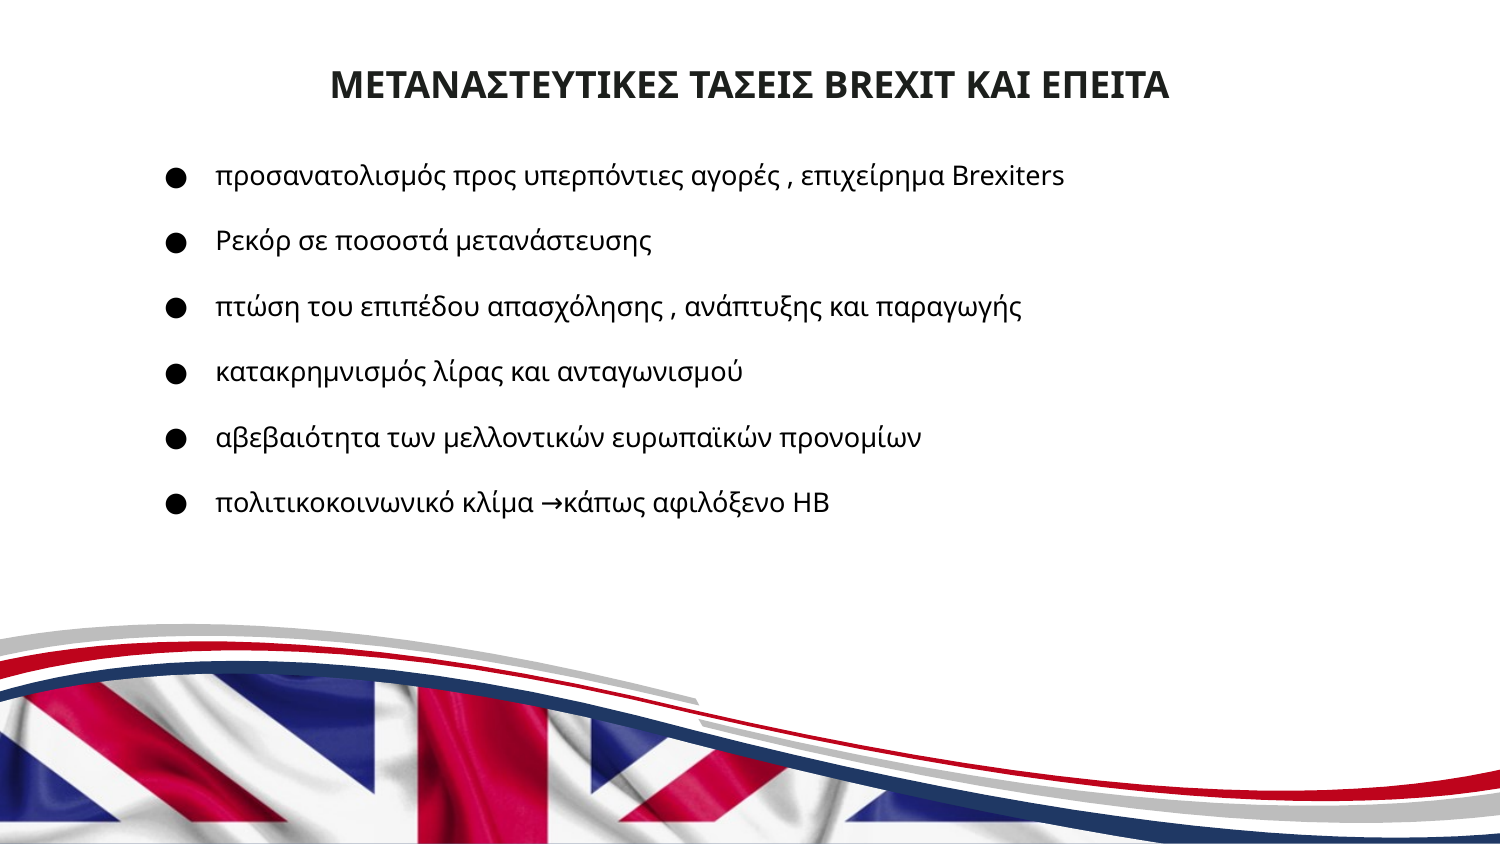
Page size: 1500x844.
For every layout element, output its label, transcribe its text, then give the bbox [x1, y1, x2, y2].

list προσανατολισμός προς υπερπόντιες αγορές , επιχείρημα Brexiters Ρεκόρ σε ποσοστά μετανάστευσης πτώση του επιπέδου απασχόλησης , ανάπτυξης και παραγωγής κατακρημνισμός λίρας και ανταγωνισμού αβεβαιότητα των μελλοντικών ευρωπαϊκών προνομίων πολιτικοκοινωνικό κλίμα →κάπως αφιλόξενο ΗΒ [129, 136, 1423, 672]
picture [0, 673, 1164, 844]
title ΜΕΤΑΝΑΣΤΕΥΤΙΚΕΣ ΤΑΣΕΙΣ BREXIT ΚΑΙ ΕΠΕΙΤΑ [103, 17, 1397, 181]
